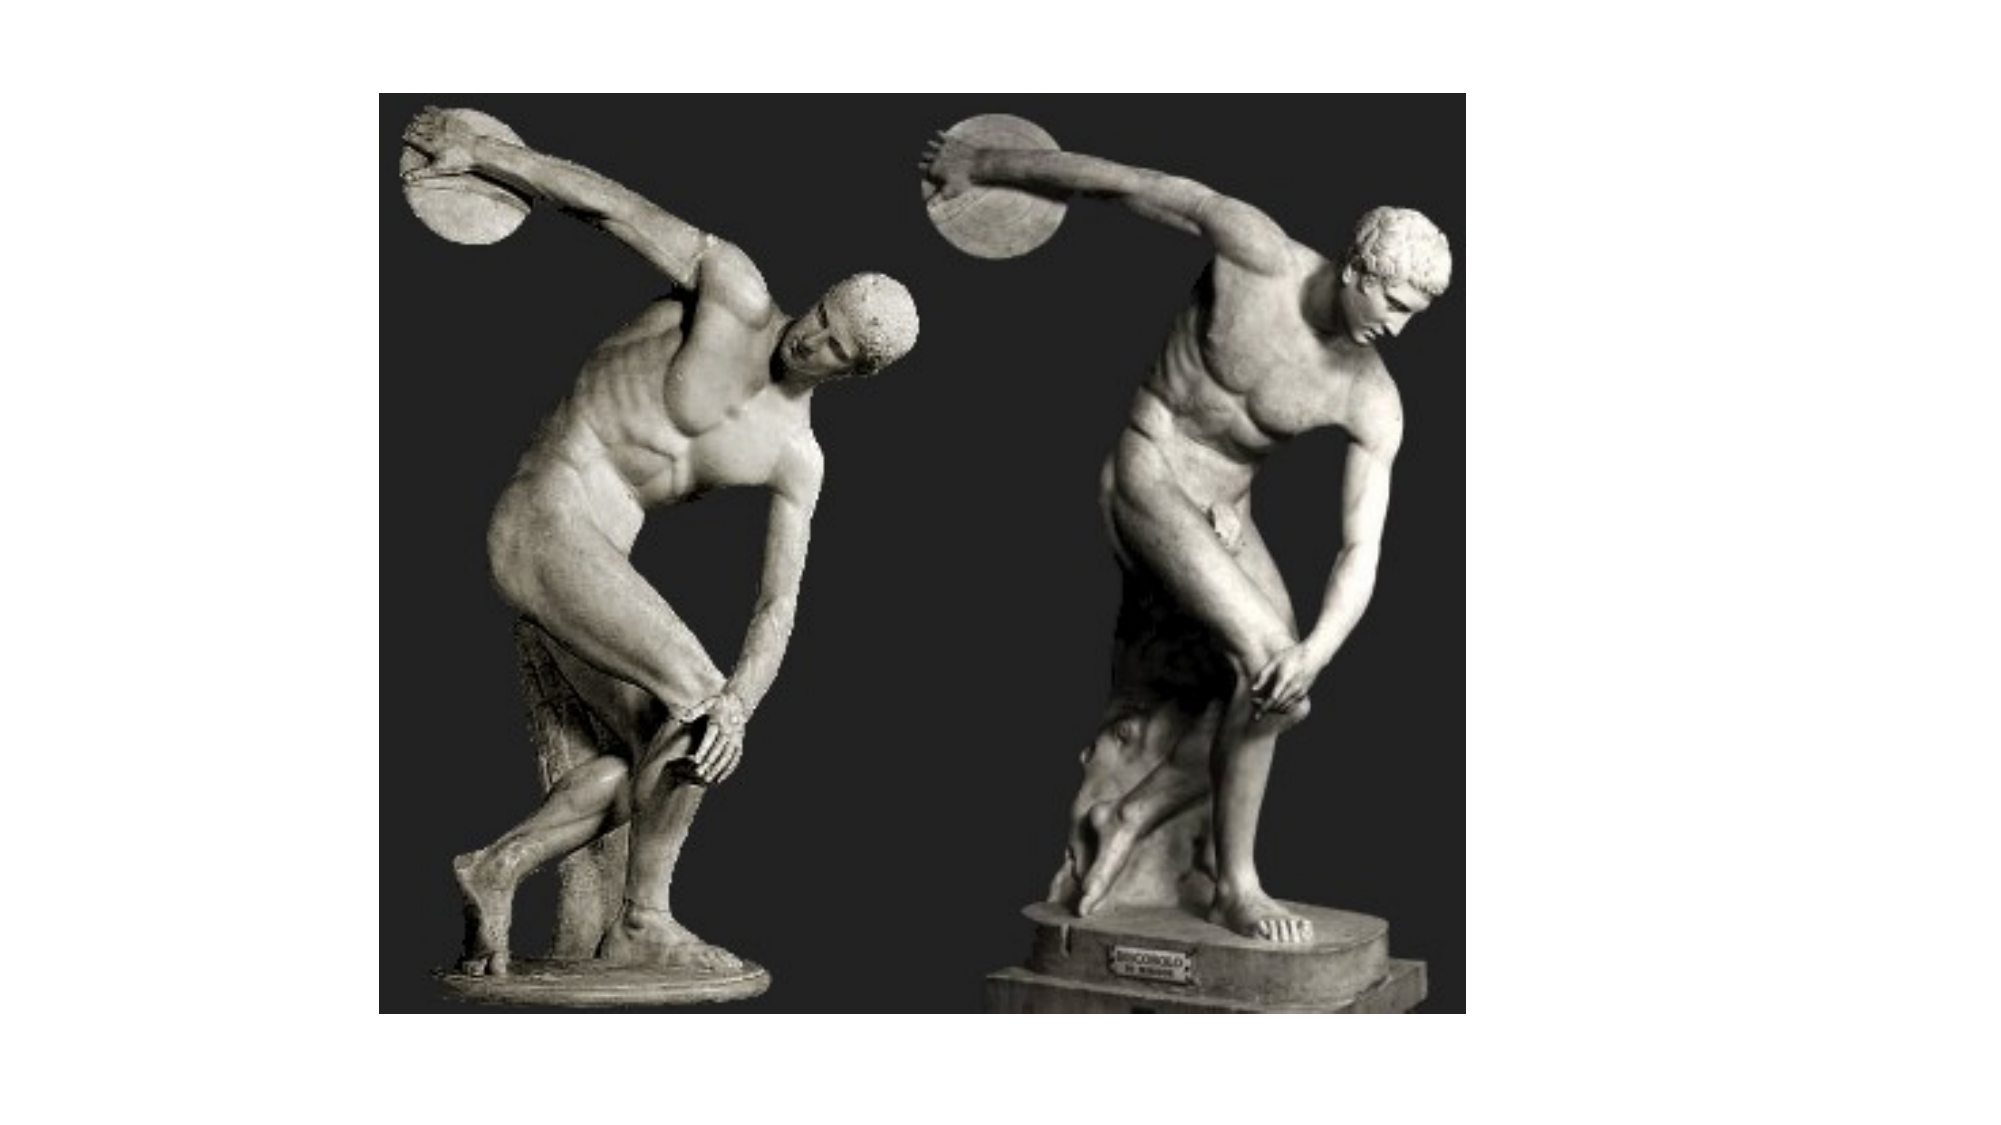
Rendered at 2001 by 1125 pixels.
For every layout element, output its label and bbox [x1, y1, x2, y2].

picture [379, 93, 1466, 1014]
